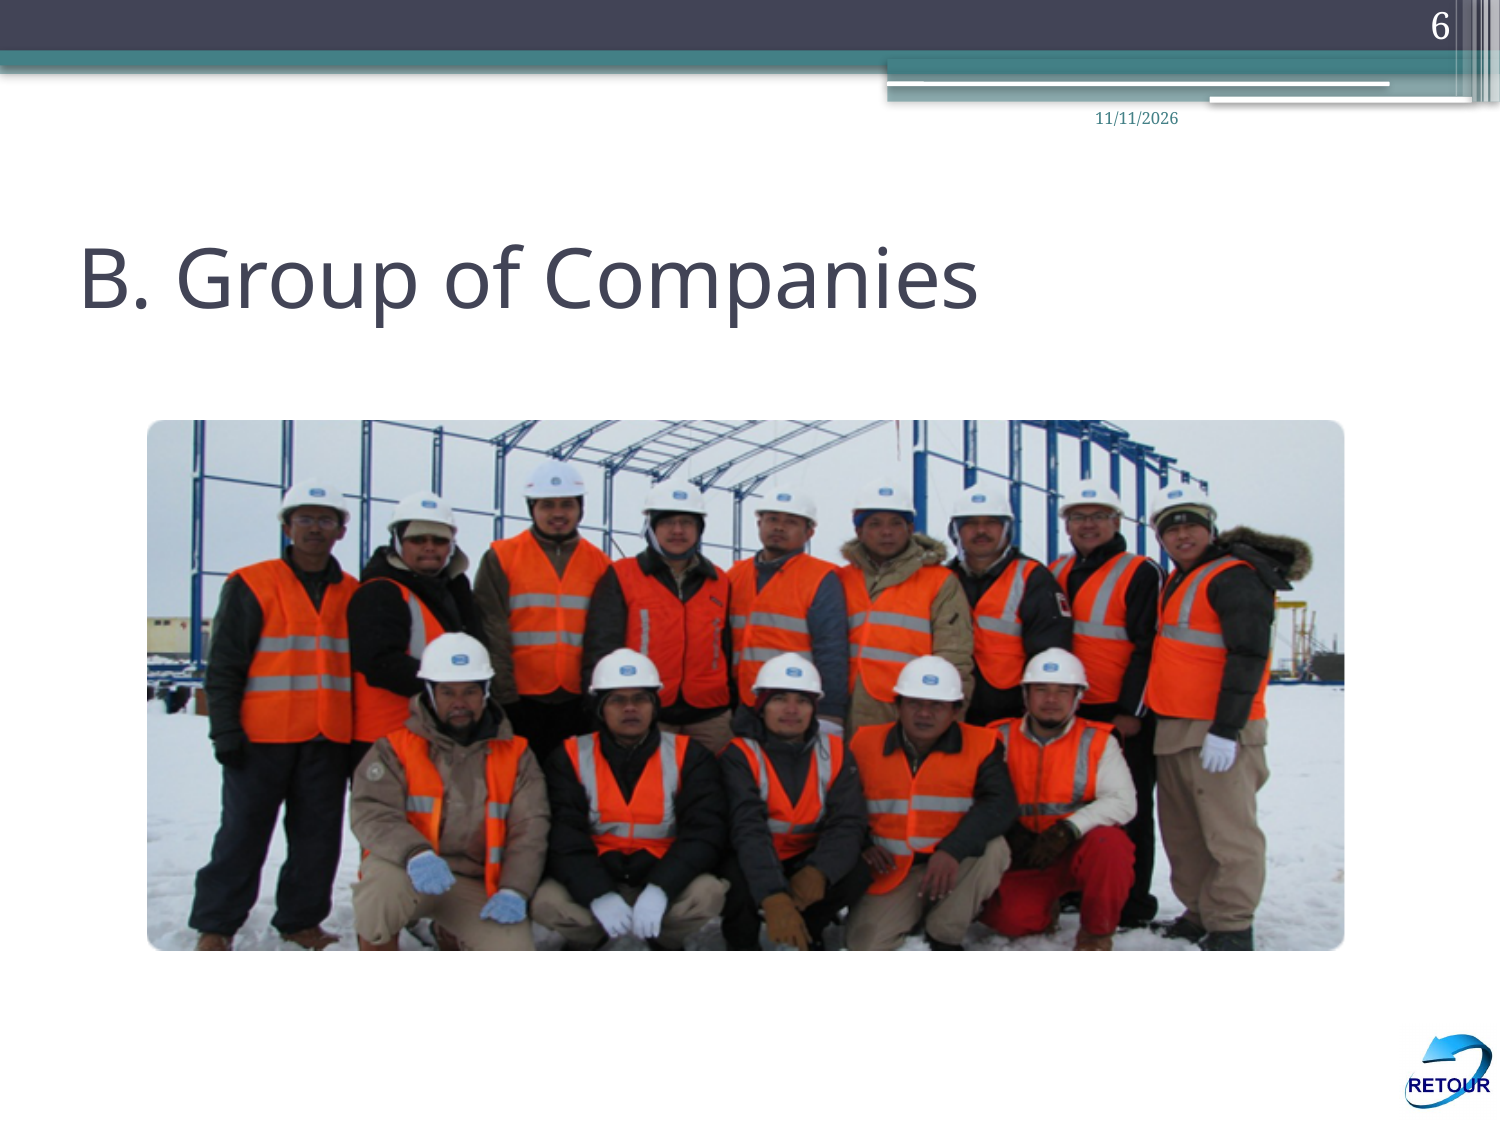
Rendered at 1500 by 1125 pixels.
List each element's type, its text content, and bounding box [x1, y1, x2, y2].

title B. Group of Companies [62, 187, 1438, 363]
picture [1399, 1022, 1497, 1121]
picture [147, 420, 1348, 952]
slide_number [1080, 100, 1238, 176]
slide_number 6 [1341, 0, 1466, 61]
